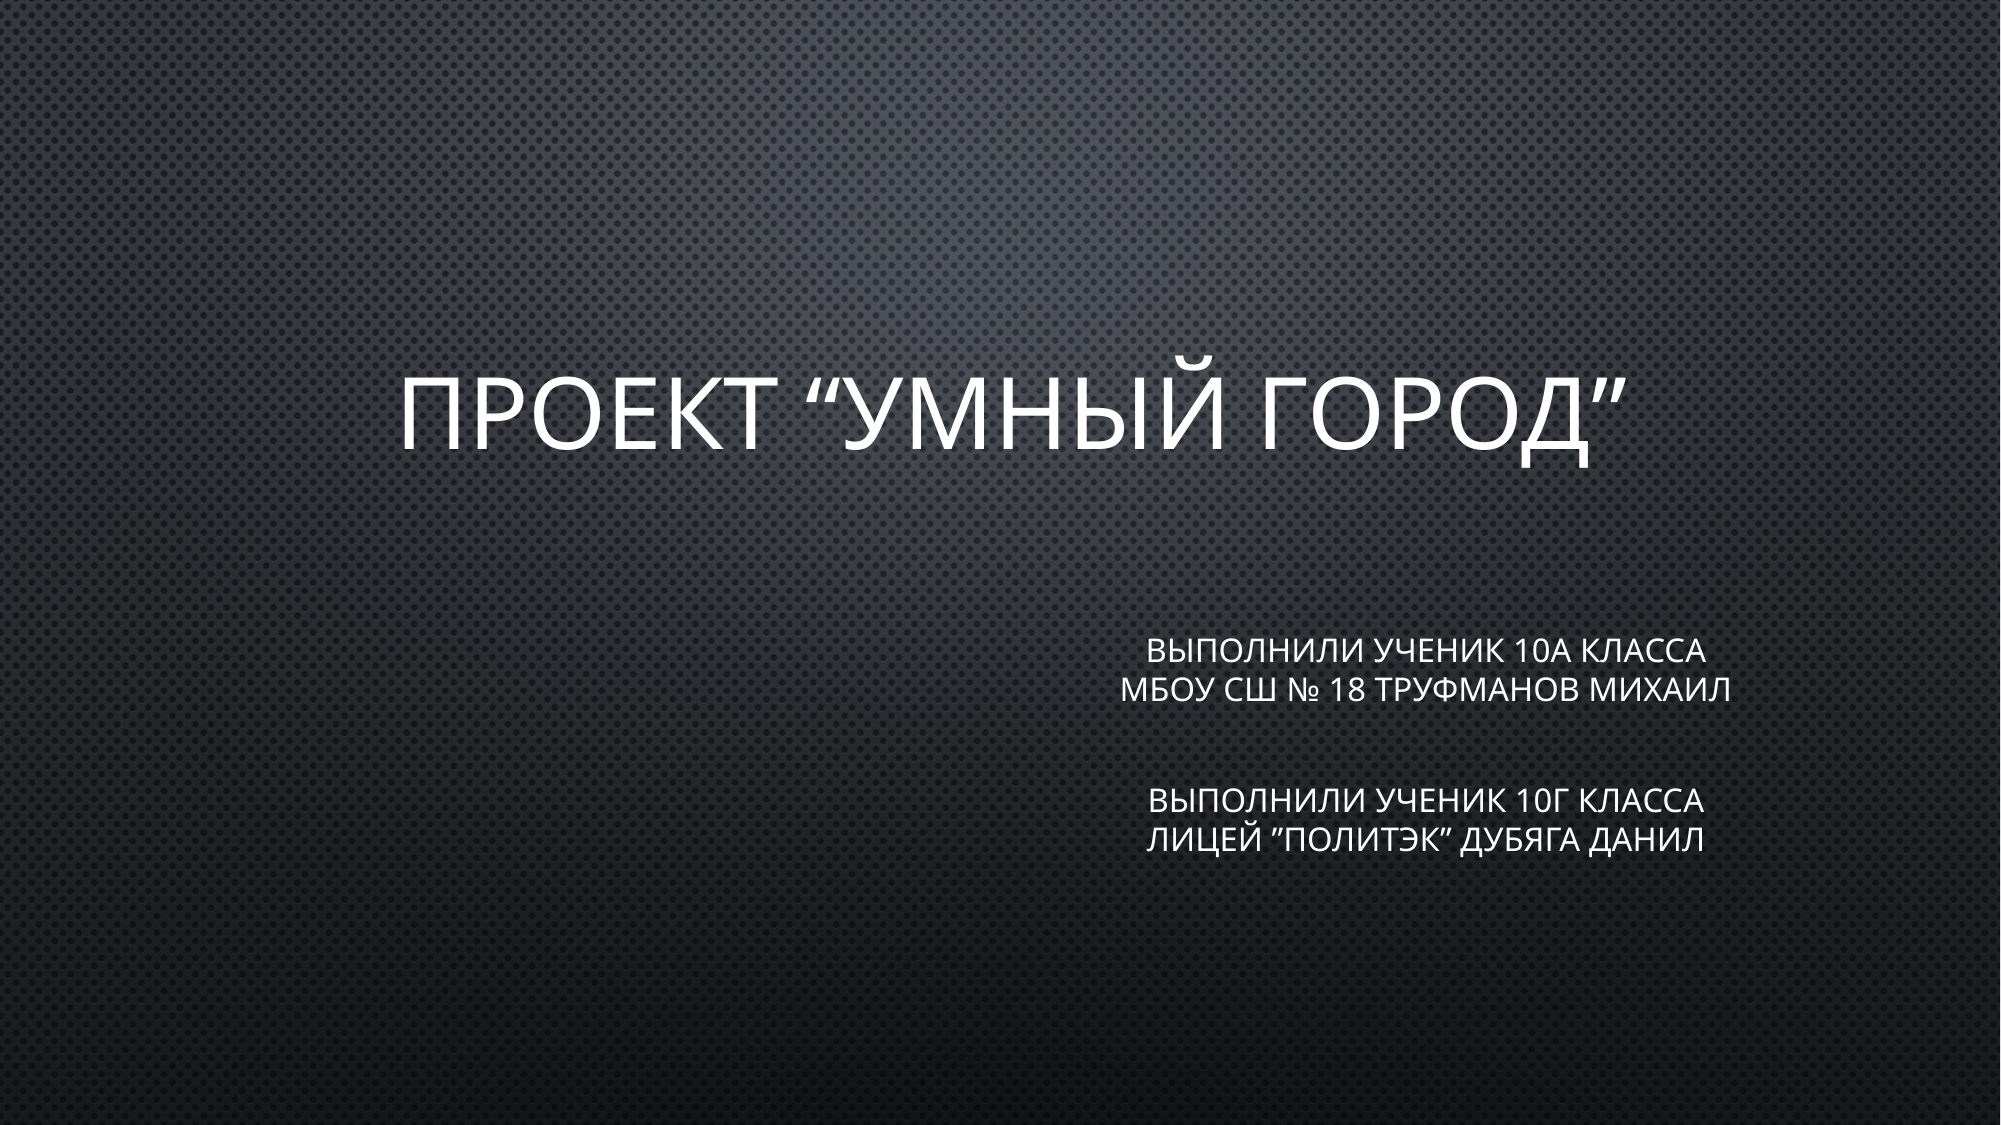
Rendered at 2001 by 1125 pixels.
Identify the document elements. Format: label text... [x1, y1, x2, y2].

subtitle Выполнили ученик 10а класса МБОУ СШ № 18 Труфманов Михаил Выполнили ученик 10г класса Лицей ”Политэк” Дубяга Данил [1091, 622, 1762, 894]
title Проект “Умный город” [261, 85, 1762, 477]
